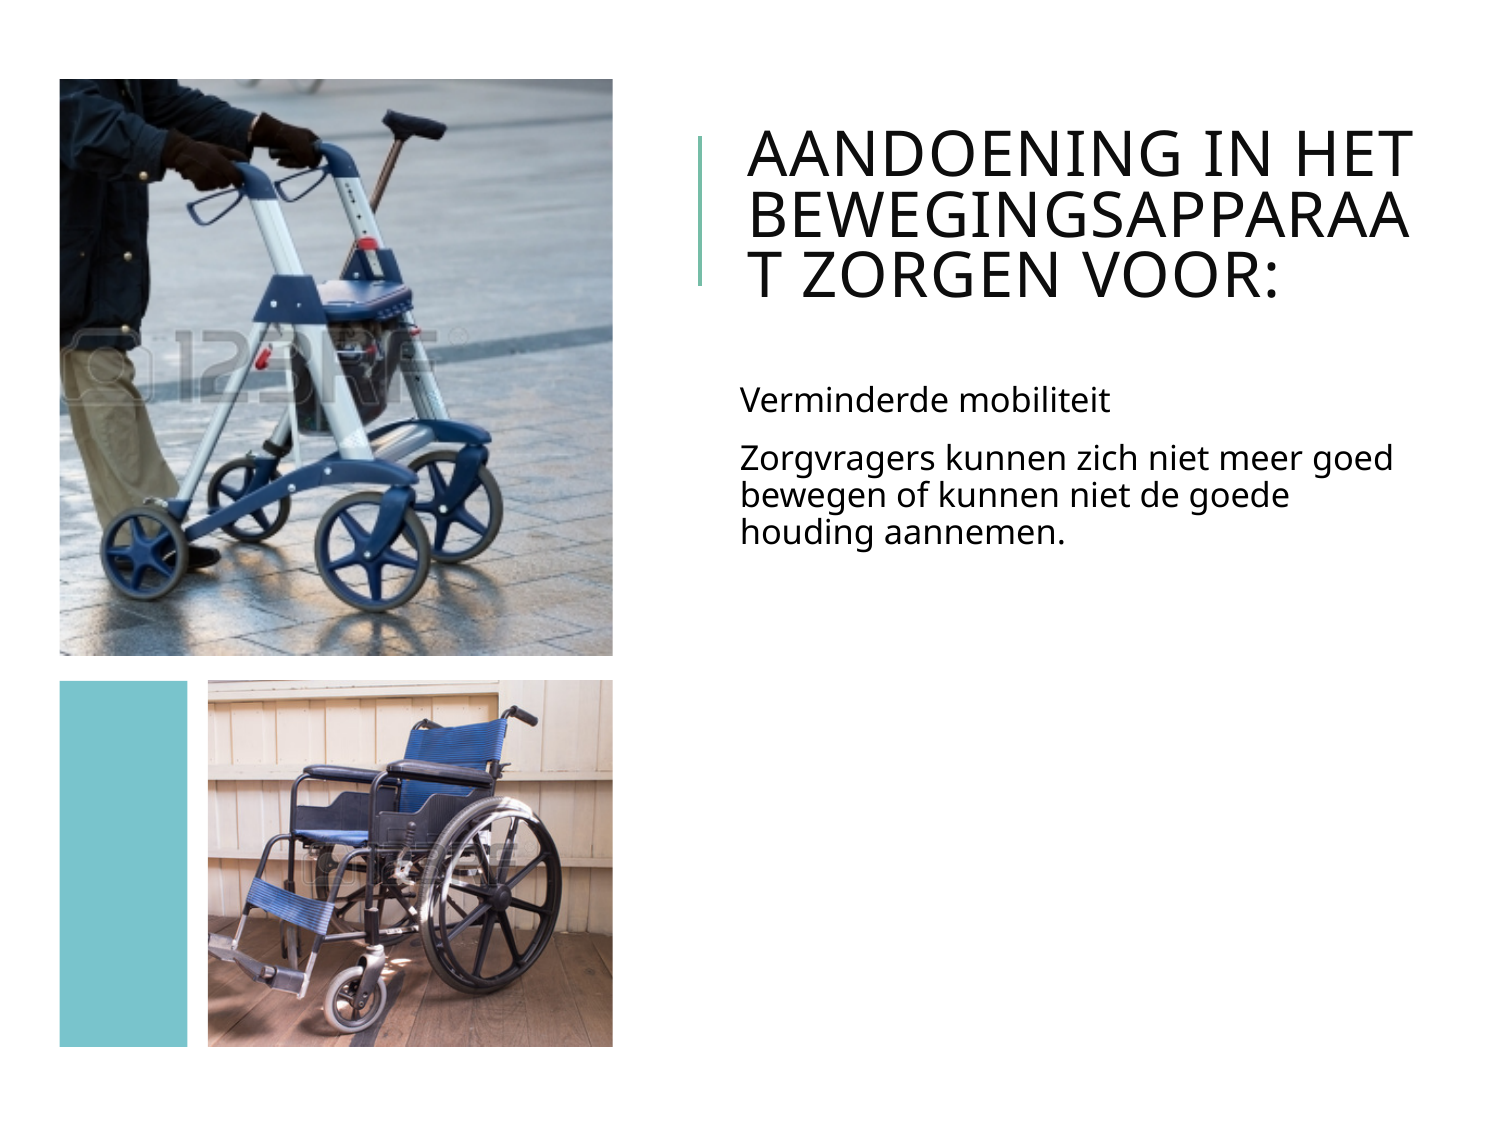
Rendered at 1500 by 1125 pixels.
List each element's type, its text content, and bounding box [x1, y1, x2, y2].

picture [59, 79, 613, 656]
title Aandoening in het bewegingsapparaat zorgen voor: [732, 96, 1439, 342]
picture [207, 680, 613, 1048]
list Verminderde mobiliteit Zorgvragers kunnen zich niet meer goed bewegen of kunnen niet de goede houding aannemen. [732, 375, 1439, 1035]
text_box [58, 680, 189, 1048]
